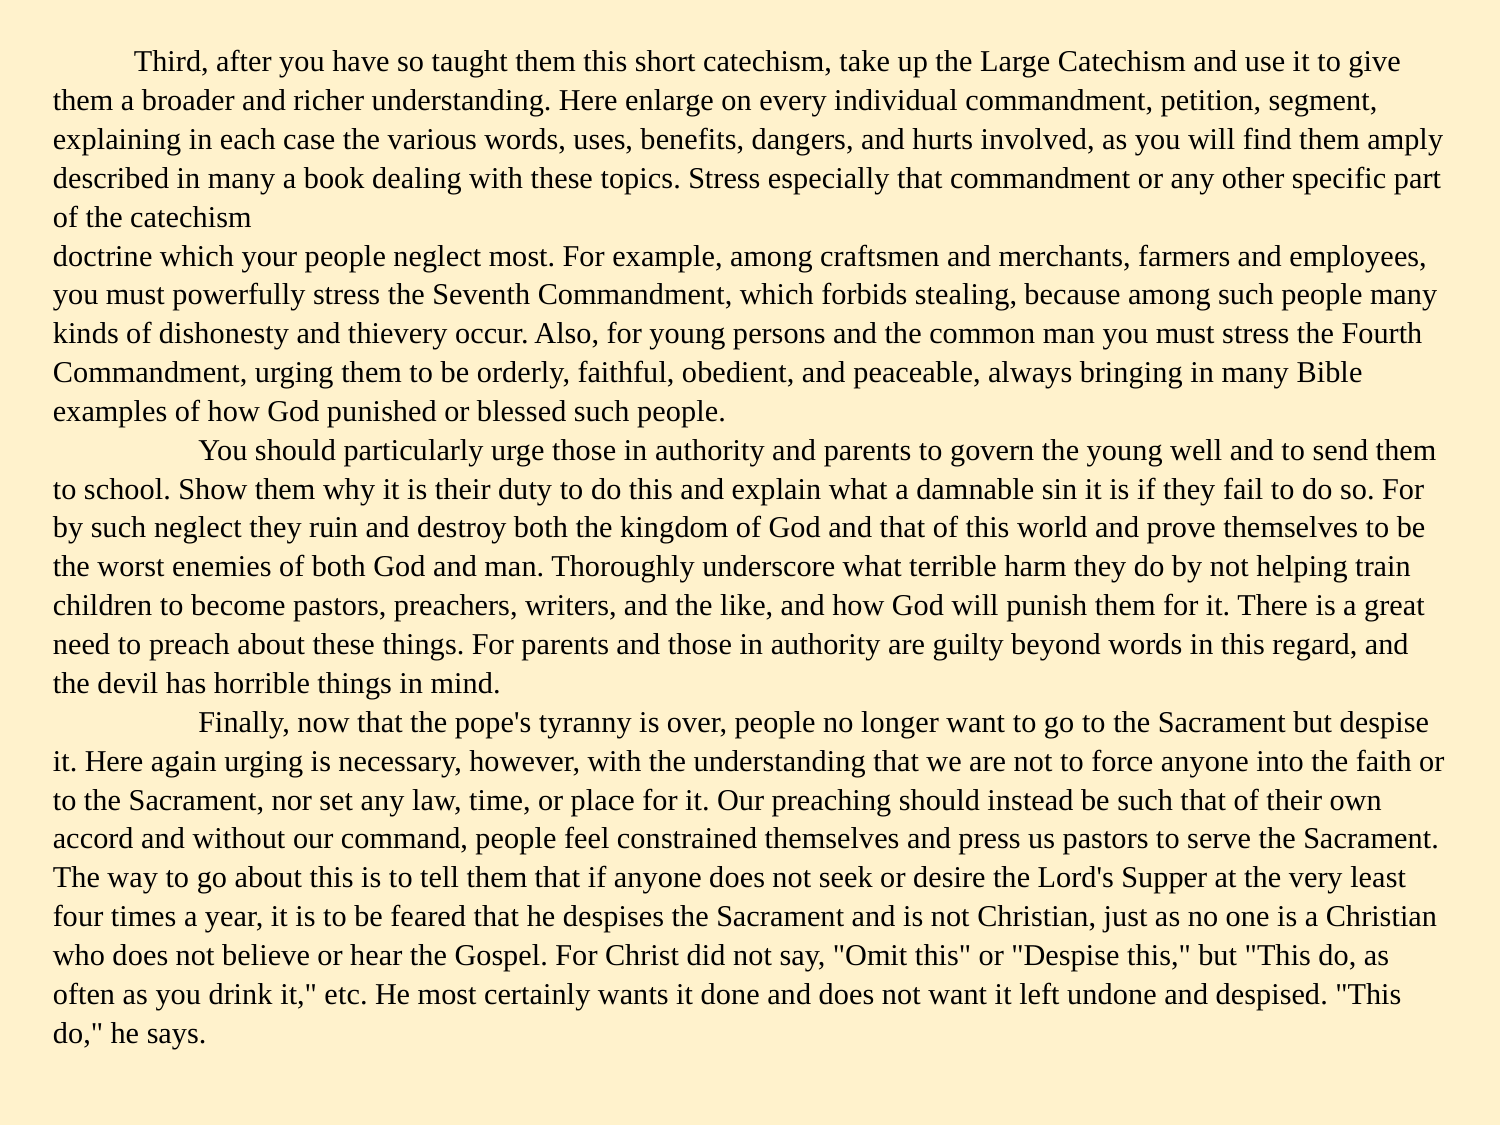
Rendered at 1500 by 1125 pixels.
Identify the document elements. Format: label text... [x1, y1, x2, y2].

title Third, after you have so taught them this short catechism, take up the Large Catechism and use it to give them a broader and richer understanding. Here enlarge on every individual commandment, petition, segment, explaining in each case the various words, uses, benefits, dangers, and hurts involved, as you will find them amply described in many a book dealing with these topics. Stress especially that commandment or any other specific part of the catechism doctrine which your people neglect most. For example, among craftsmen and merchants, farmers and employees, you must powerfully stress the Seventh Commandment, which forbids stealing, because among such people many kinds of dishonesty and thievery occur. Also, for young persons and the common man you must stress the Fourth Commandment, urging them to be orderly, faithful, obedient, and peaceable, always bringing in many Bible examples of how God punished or blessed such people. You should particularly urge those in authority and parents to govern the young well and to send them to school. Show them why it is their duty to do this and explain what a damnable sin it is if they fail to do so. For by such neglect they ruin and destroy both the kingdom of God and that of this world and prove themselves to be the worst enemies of both God and man. Thoroughly underscore what terrible harm they do by not helping train children to become pastors, preachers, writers, and the like, and how God will punish them for it. There is a great need to preach about these things. For parents and those in authority are guilty beyond words in this regard, and the devil has horrible things in mind. Finally, now that the pope's tyranny is over, people no longer want to go to the Sacrament but despise it. Here again urging is necessary, however, with the understanding that we are not to force anyone into the faith or to the Sacrament, nor set any law, time, or place for it. Our preaching should instead be such that of their own accord and without our command, people feel constrained themselves and press us pastors to serve the Sacrament. The way to go about this is to tell them that if anyone does not seek or desire the Lord's Supper at the very least four times a year, it is to be feared that he despises the Sacrament and is not Christian, just as no one is a Christian who does not believe or hear the Gospel. For Christ did not say, "Omit this" or "Despise this," but "This do, as often as you drink it," etc. He most certainly wants it done and does not want it left undone and despised. "This do," he says. [37, 30, 1470, 1092]
